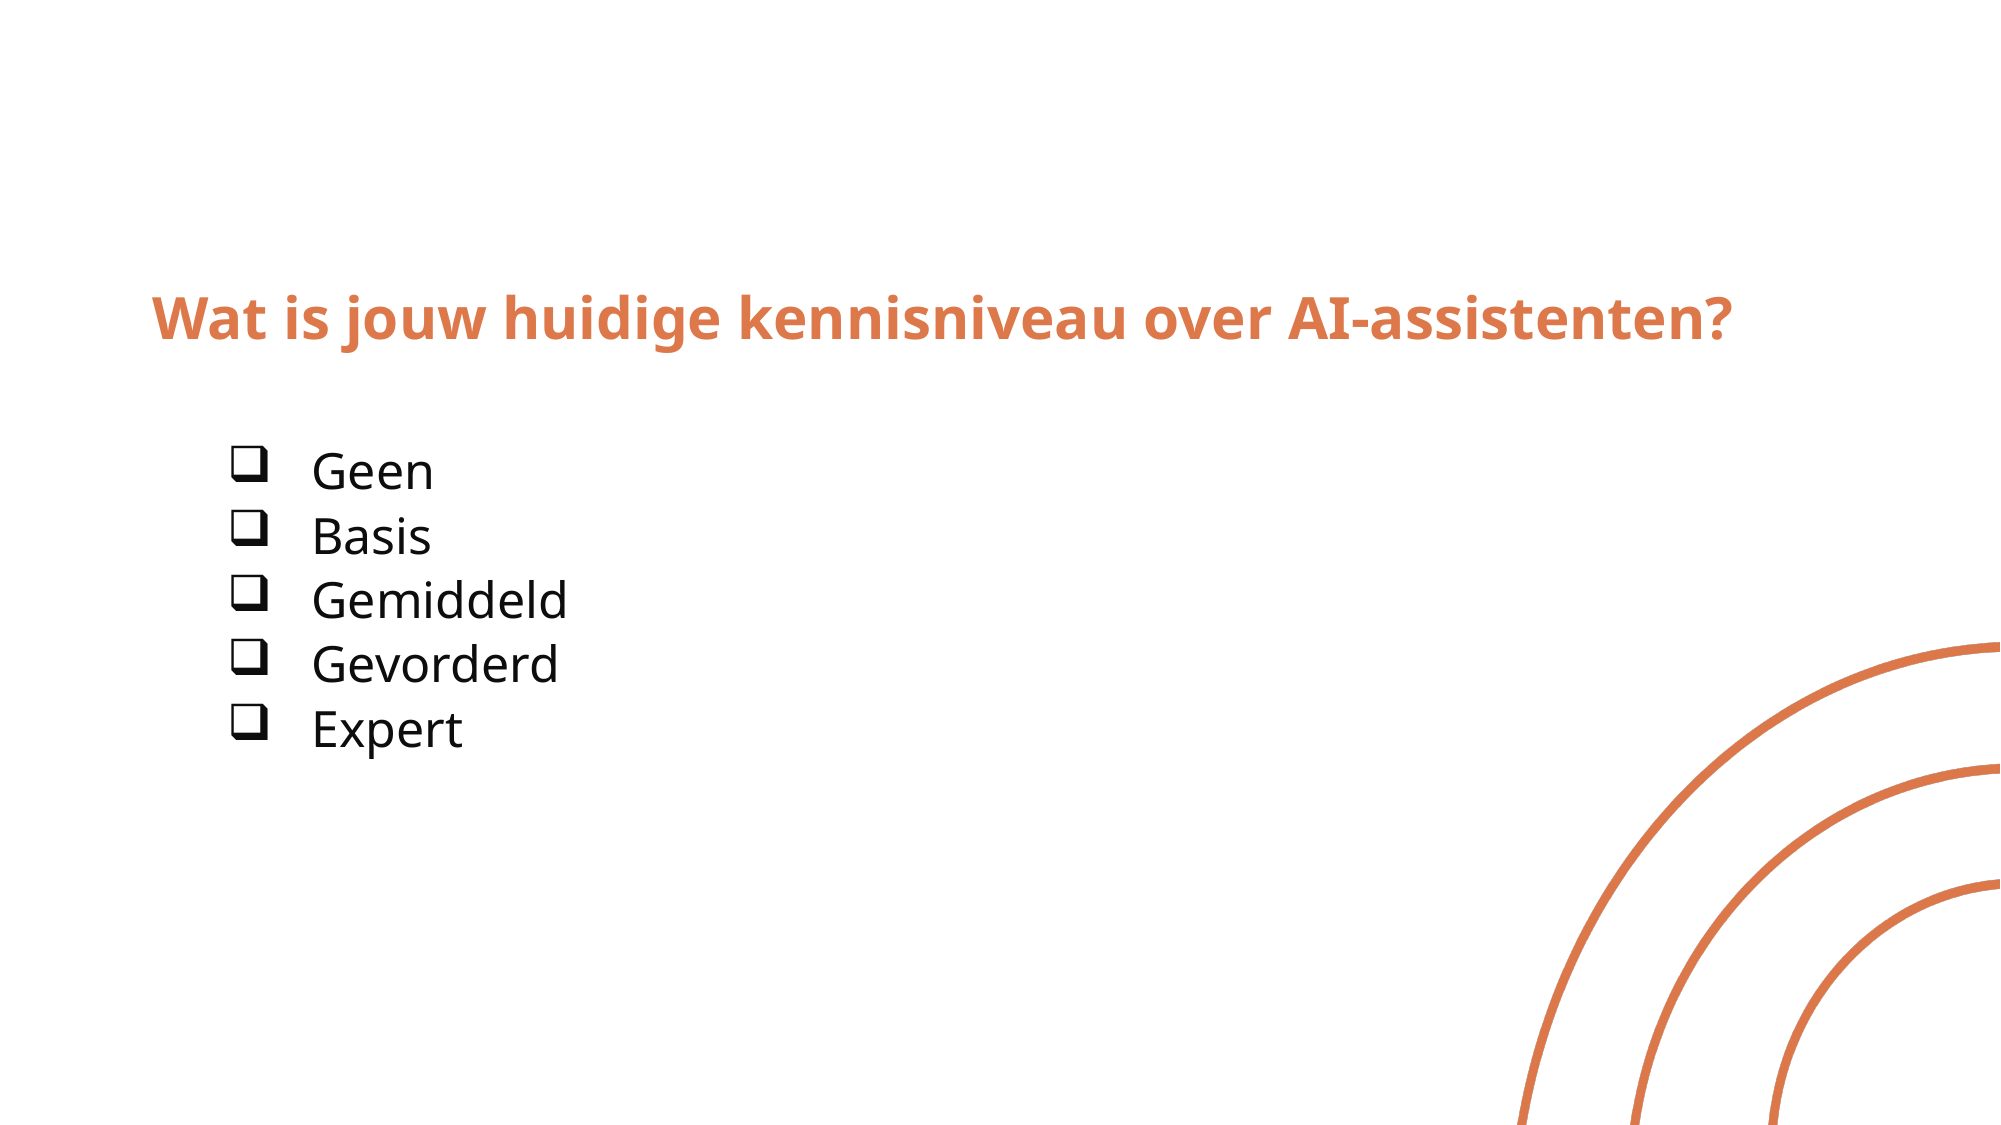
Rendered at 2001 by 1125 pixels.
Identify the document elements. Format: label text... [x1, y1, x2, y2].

picture [1517, 642, 2000, 1125]
list Wat is jouw huidige kennisniveau over AI-assistenten? Geen Basis Gemiddeld Gevorderd Expert [137, 191, 1863, 905]
